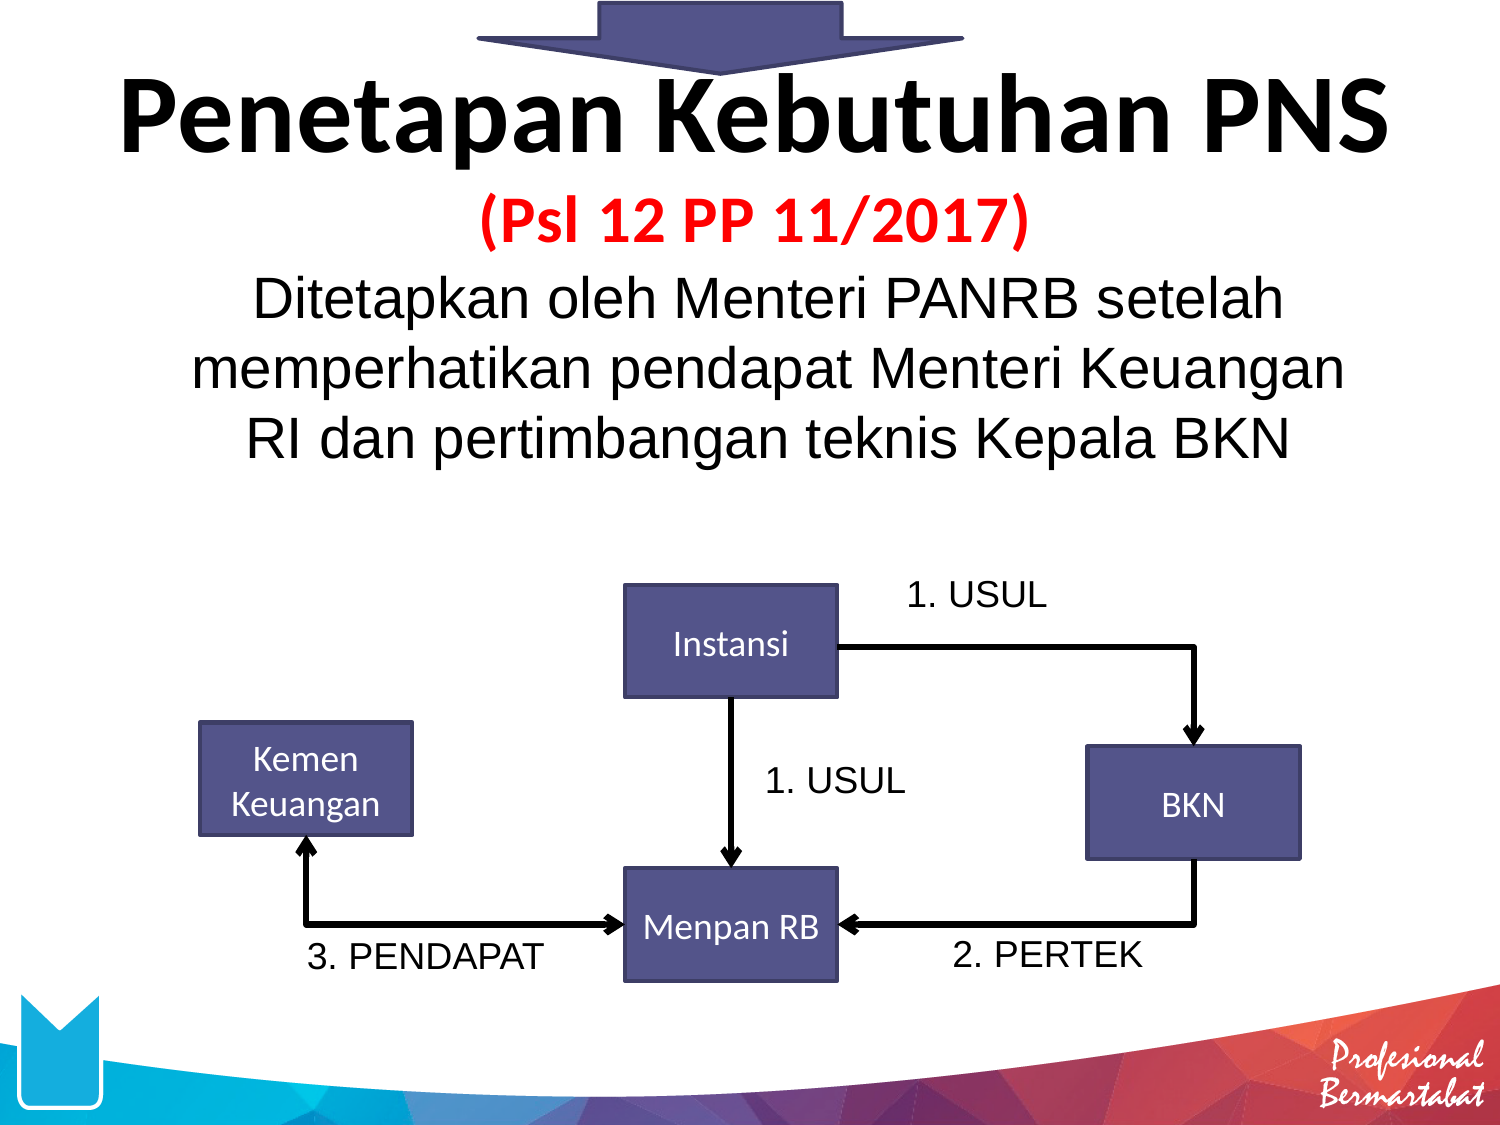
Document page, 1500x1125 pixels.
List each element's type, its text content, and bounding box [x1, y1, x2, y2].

text_box Kemen Keuangan [198, 720, 414, 837]
text_box 2. PERTEK [937, 928, 977, 983]
picture [0, 0, 1500, 1125]
text_box Penetapan Kebutuhan PNS (Psl 12 PP 11/2017) [5, 134, 1500, 232]
text_box BKN [1085, 744, 1302, 861]
text_box Instansi [623, 583, 839, 699]
text_box 3. PENDAPAT [516, 927, 623, 985]
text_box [982, 755, 1049, 1071]
text_box Ditetapkan oleh Menteri PANRB setelah memperhatikan pendapat Menteri Keuangan RI dan pertimbangan teknis Kepala BKN [160, 252, 1378, 478]
text_box 1. USUL [749, 749, 963, 809]
text_box 2. PERTEK [1052, 922, 1208, 983]
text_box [420, 719, 511, 1040]
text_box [837, 647, 1195, 747]
text_box Menpan RB [623, 866, 839, 983]
text_box [476, 0, 965, 76]
text_box 3. PENDAPAT [292, 924, 415, 985]
text_box 1. USUL [891, 562, 1105, 623]
